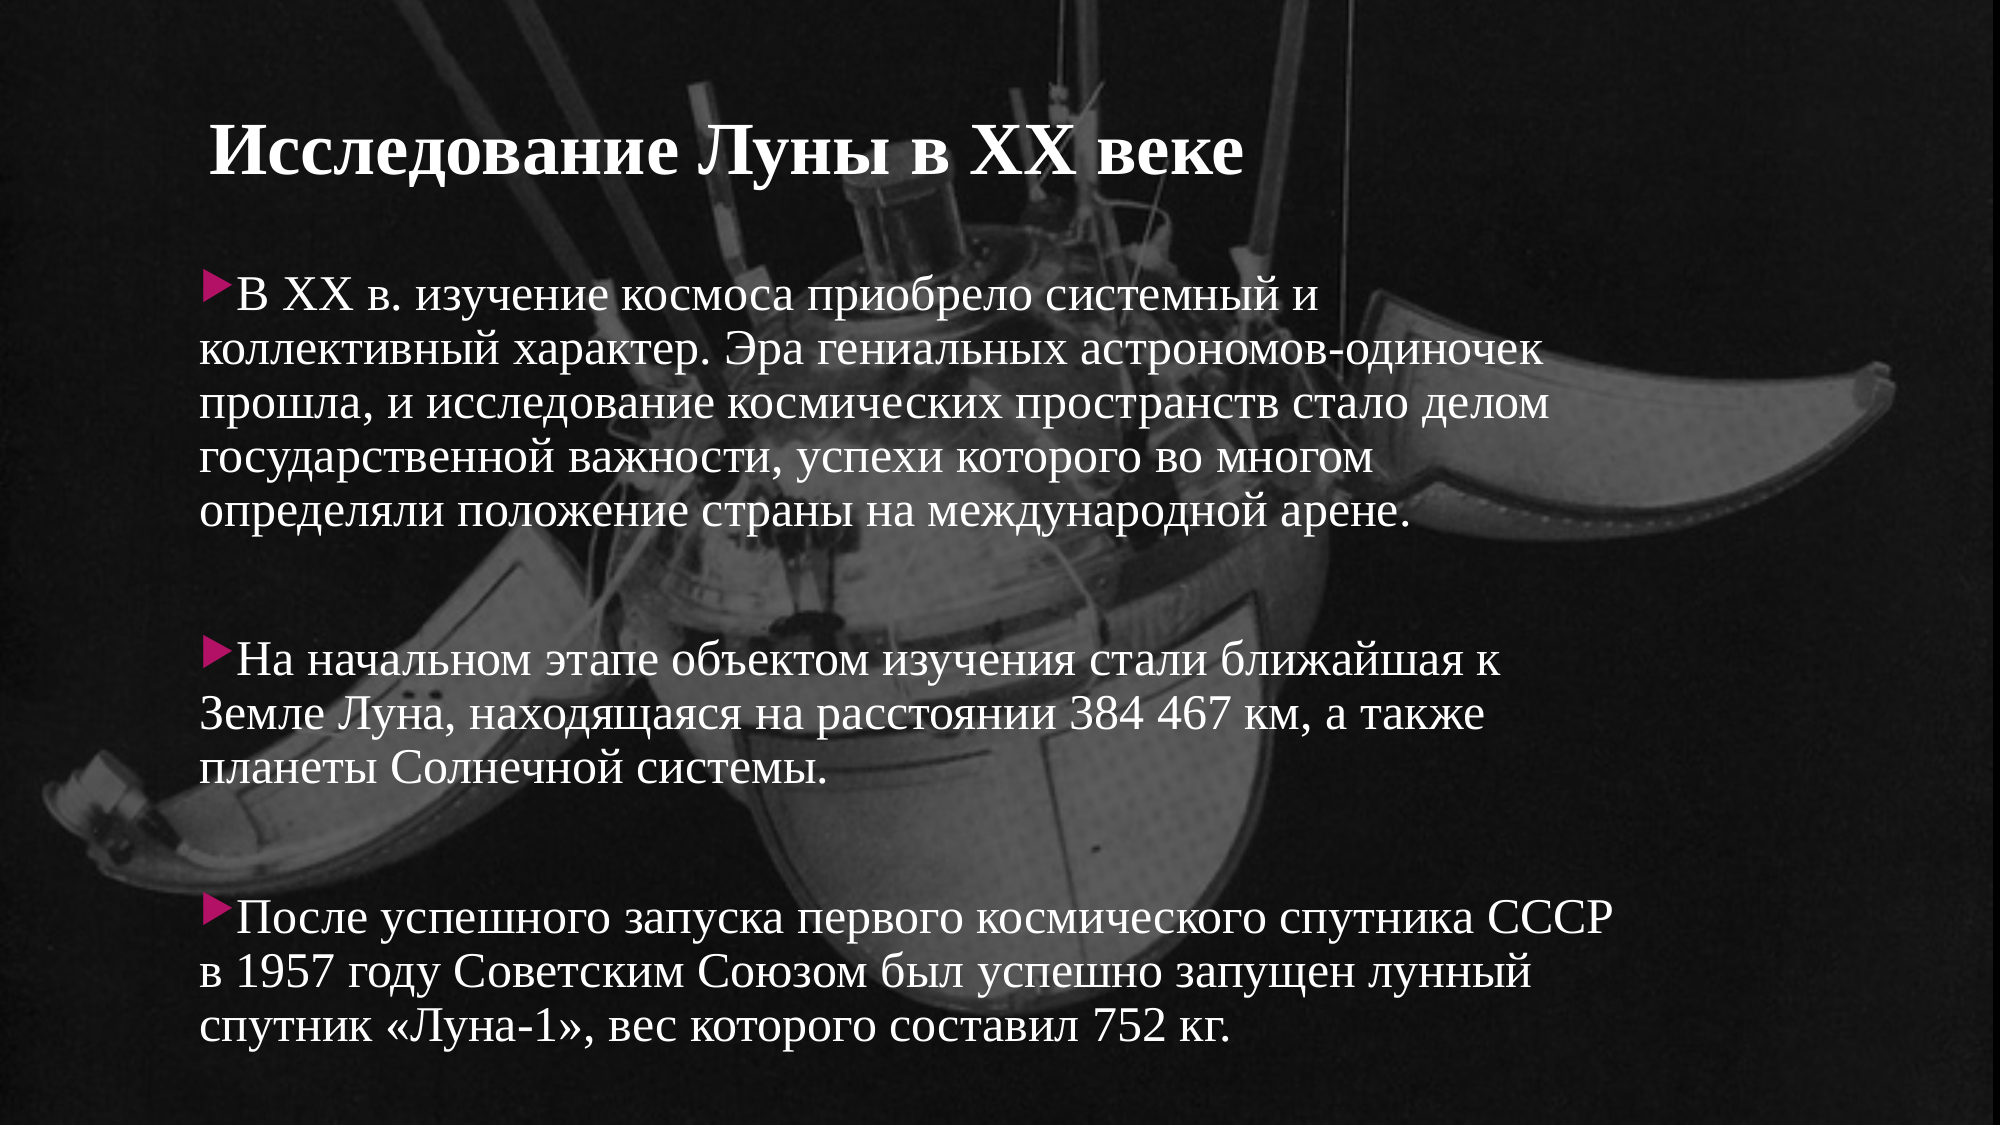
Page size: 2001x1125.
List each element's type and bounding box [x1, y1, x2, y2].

text_box [1994, 0, 2000, 1125]
picture [0, 0, 1994, 1125]
